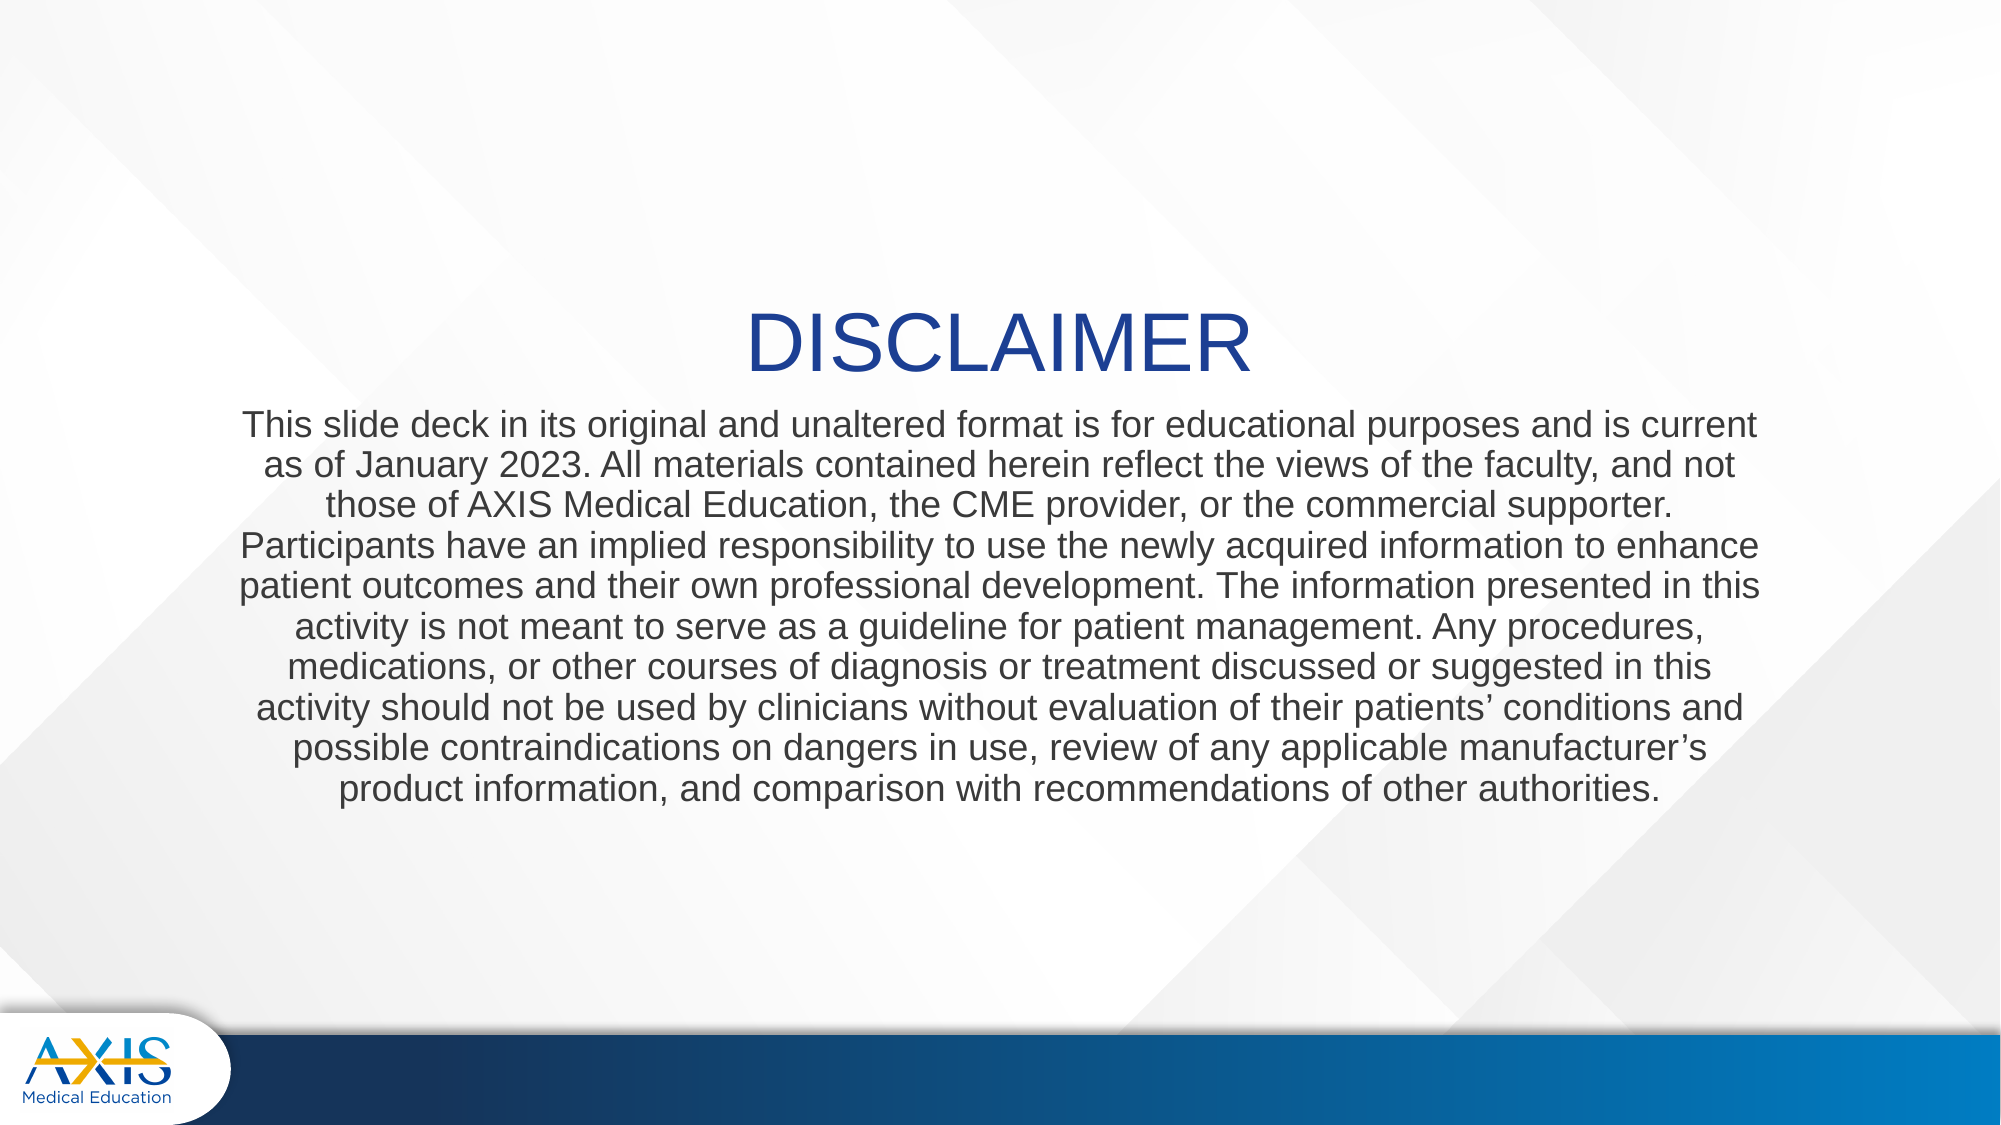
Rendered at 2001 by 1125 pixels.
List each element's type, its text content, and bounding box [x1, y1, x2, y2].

title DISCLAIMER [216, 122, 1784, 397]
picture [20, 1027, 174, 1113]
subtitle This slide deck in its original and unaltered format is for educational purposes and is current as of January 2023. All materials contained herein reflect the views of the faculty, and not those of AXIS Medical Education, the CME provider, or the commercial supporter. Participants have an implied responsibility to use the newly acquired information to enhance patient outcomes and their own professional development. The information presented in this activity is not meant to serve as a guideline for patient management. Any procedures, medications, or other courses of diagnosis or treatment discussed or suggested in this activity should not be used by clinicians without evaluation of their patients’ conditions and possible contraindications on dangers in use, review of any applicable manufacturer’s product information, and comparison with recommendations of other authorities. [216, 397, 1784, 955]
